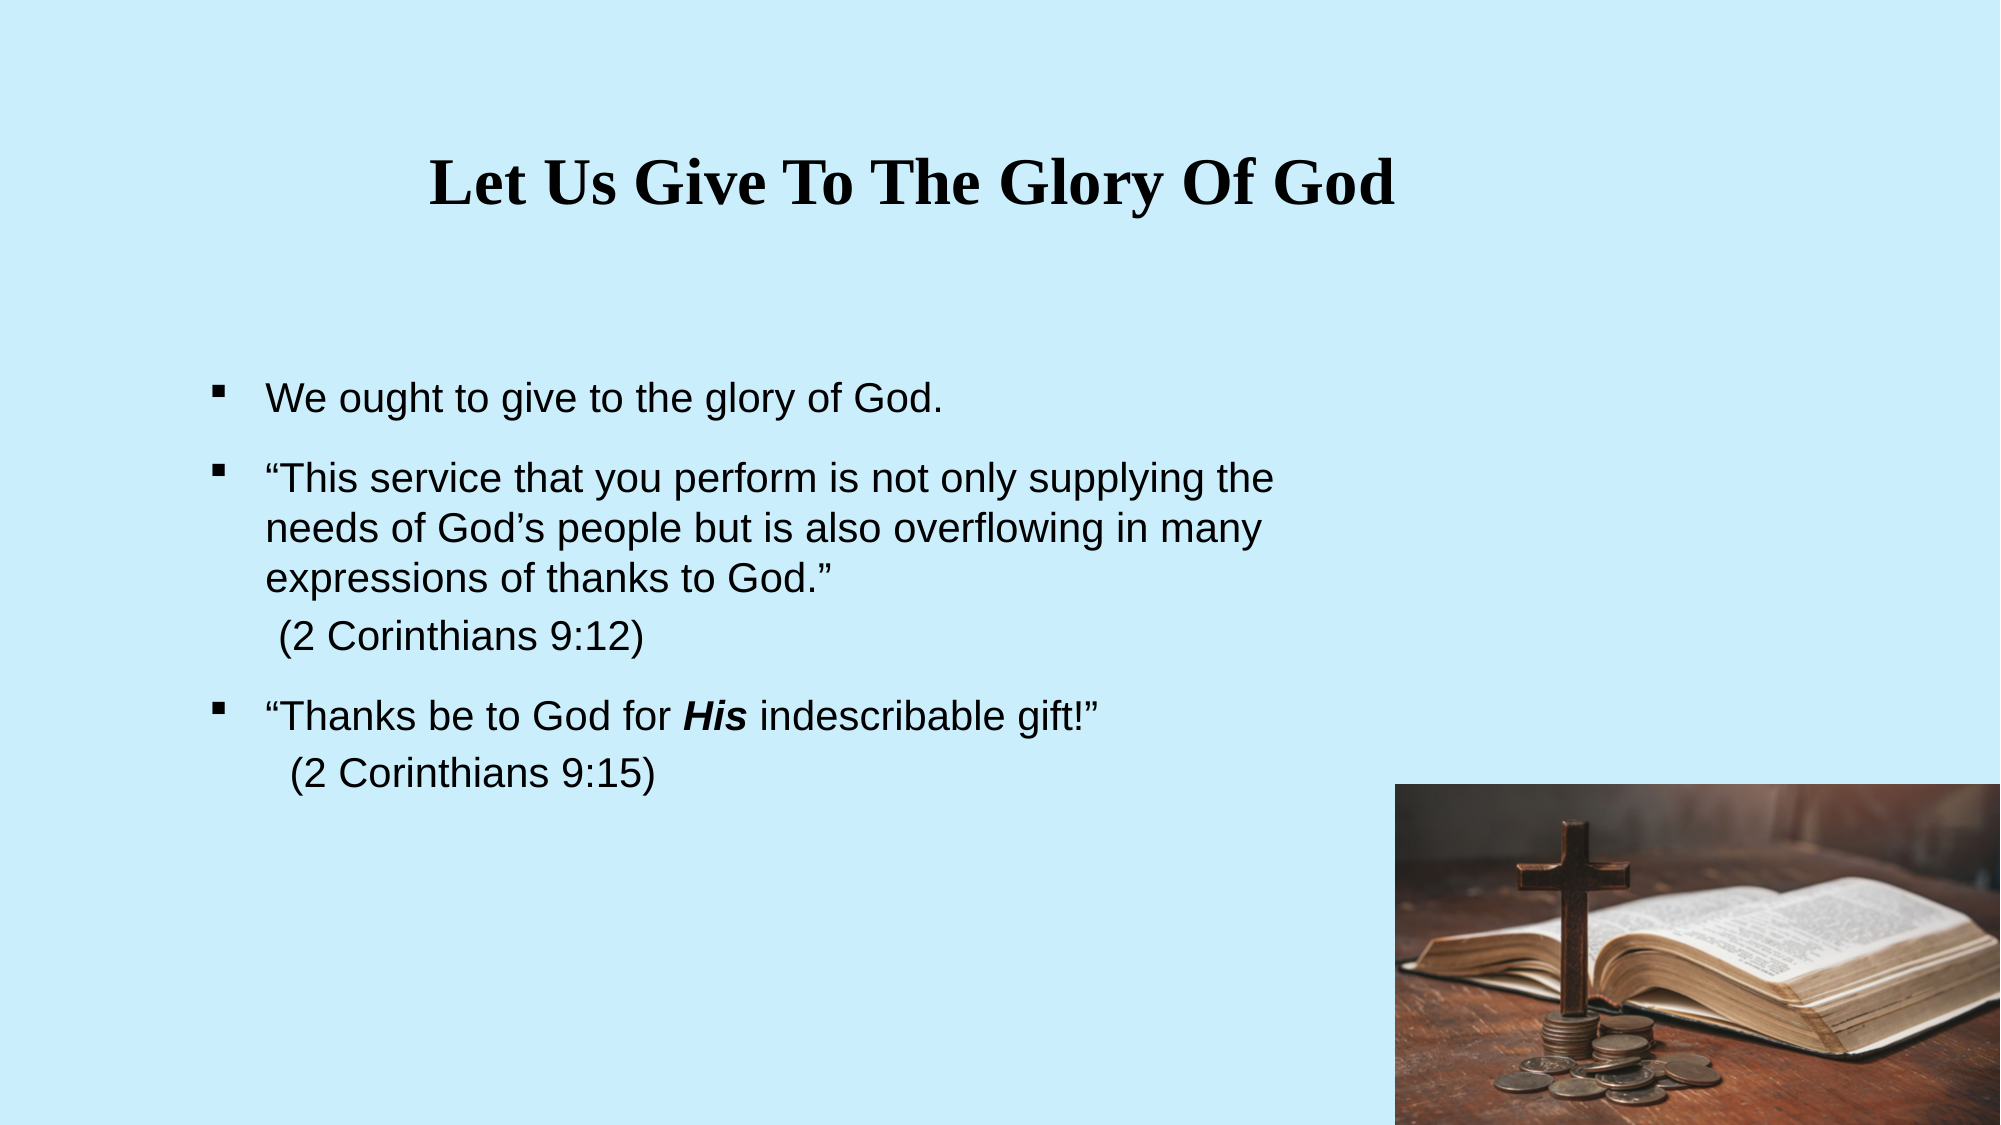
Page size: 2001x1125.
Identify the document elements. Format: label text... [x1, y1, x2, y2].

text_box We ought to give to the glory of God. “This service that you perform is not only supplying the needs of God’s people but is also overflowing in many expressions of thanks to God.” (2 Corinthians 9:12) “Thanks be to God for His indescribable gift!” (2 Corinthians 9:15) [194, 363, 1386, 804]
picture [1395, 784, 2000, 1125]
text_box Let Us Give To The Glory Of God [415, 177, 1415, 225]
